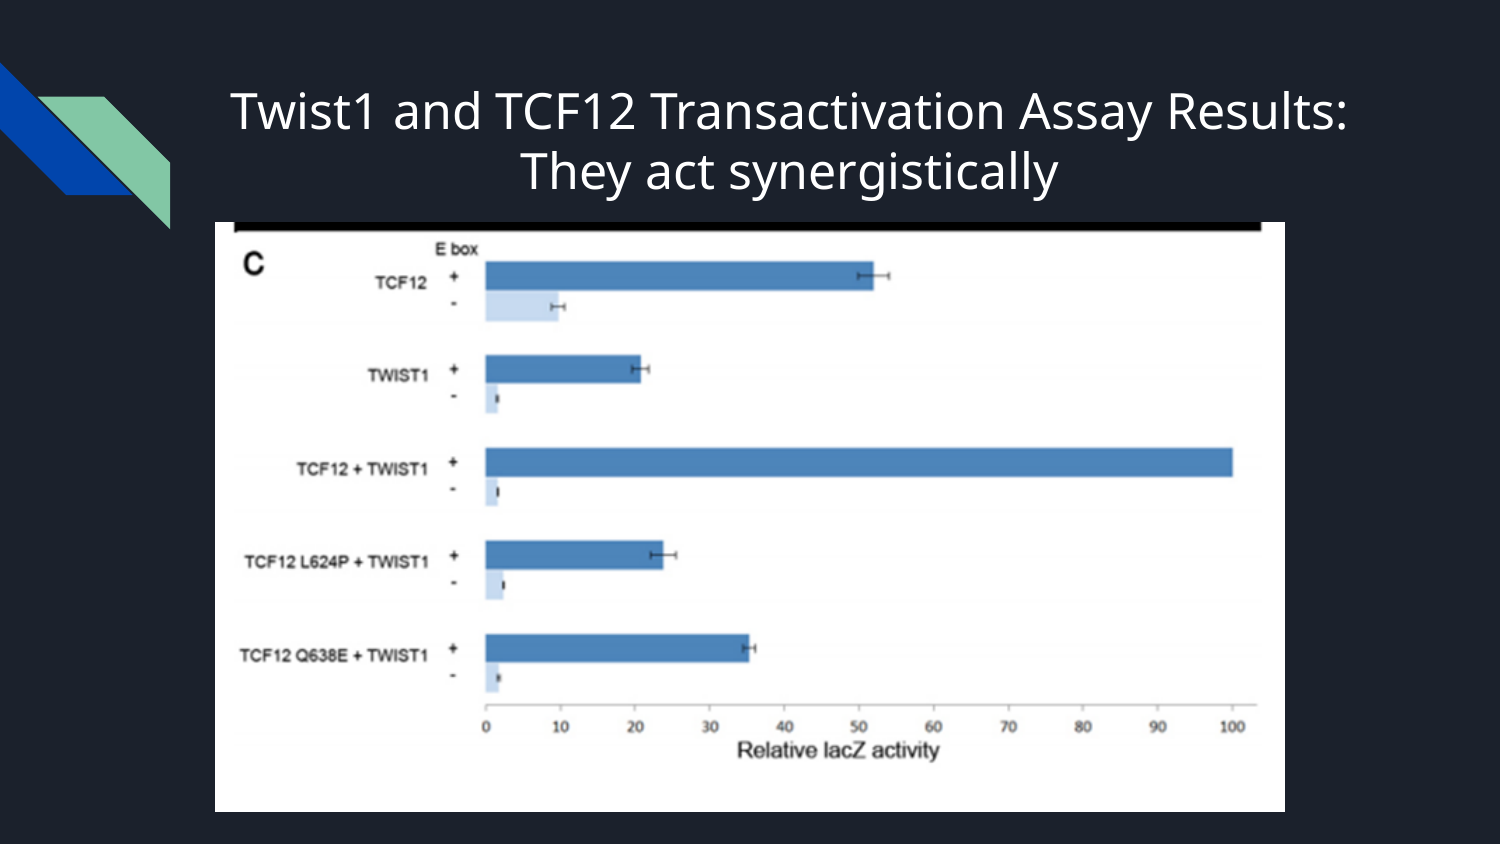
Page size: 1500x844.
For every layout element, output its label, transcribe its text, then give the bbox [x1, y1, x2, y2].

picture [215, 222, 1285, 812]
title Twist1 and TCF12 Transactivation Assay Results: They act synergistically [212, 64, 1368, 215]
